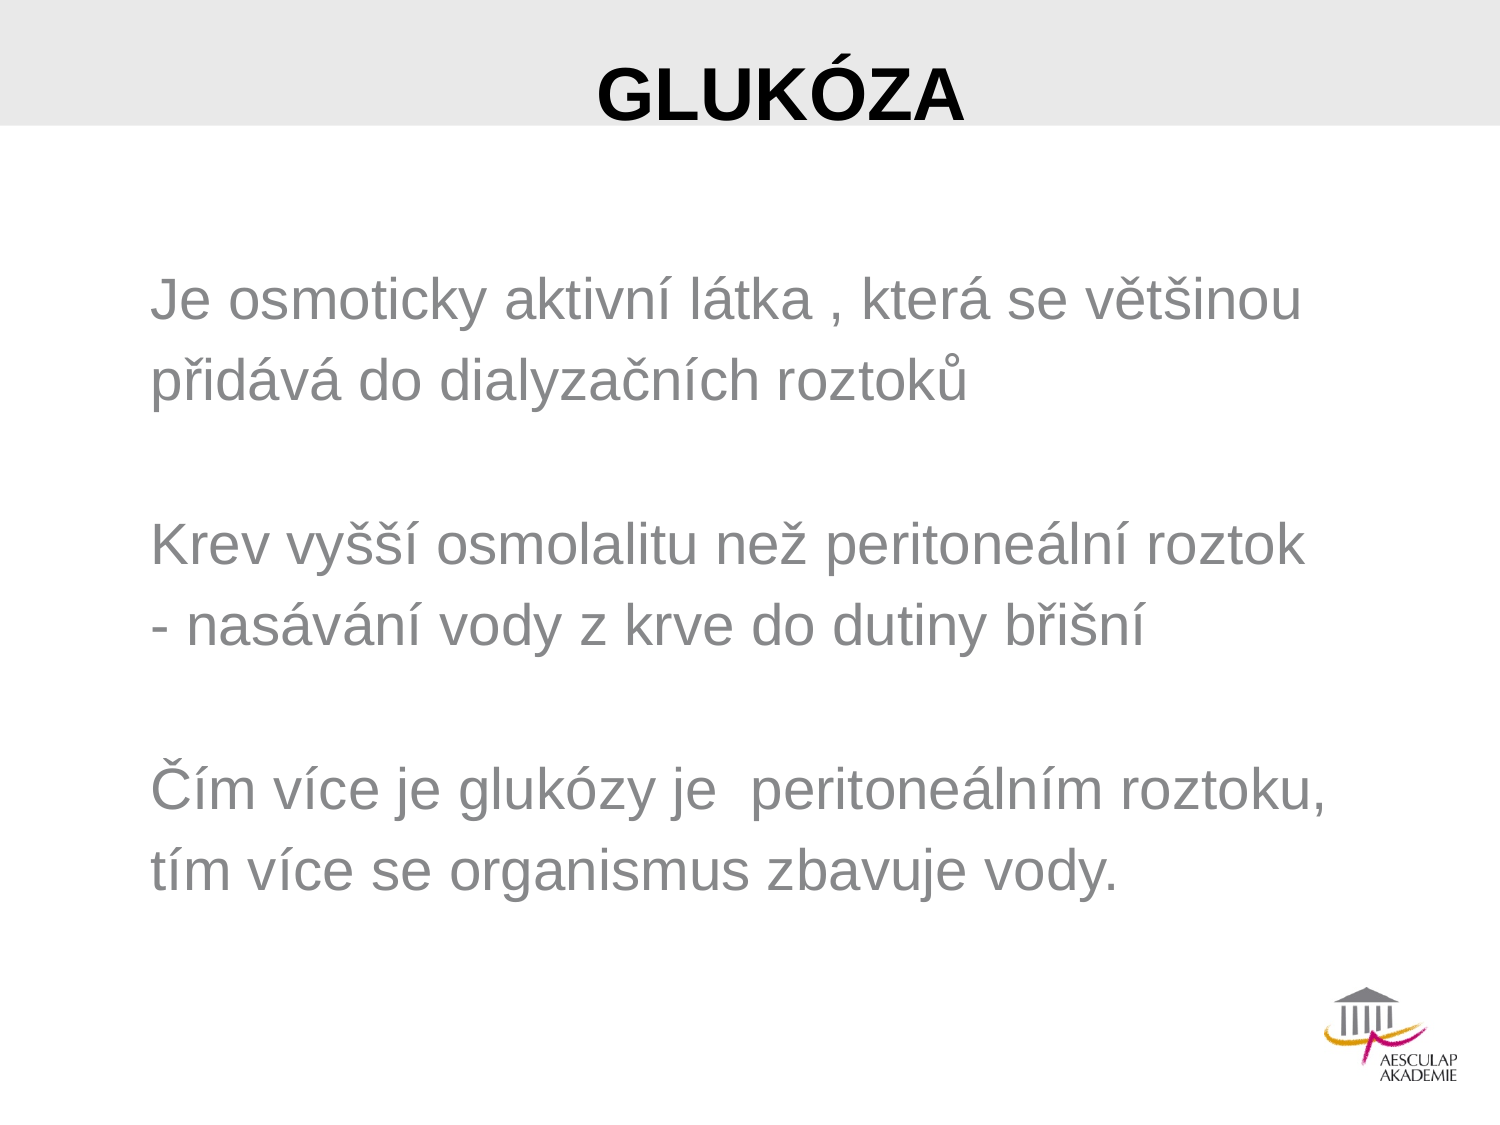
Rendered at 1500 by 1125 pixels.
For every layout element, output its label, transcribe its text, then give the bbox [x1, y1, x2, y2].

title GLUKÓZA [135, 58, 1448, 124]
slide_number [1074, 1042, 1425, 1103]
list Je osmoticky aktivní látka , která se většinou přidává do dialyzačních roztoků Krev vyšší osmolalitu než peritoneální roztok - nasávání vody z krve do dutiny břišní Čím více je glukózy je peritoneálním roztoku, tím více se organismus zbavuje vody. [135, 206, 1448, 965]
picture [1324, 987, 1457, 1081]
